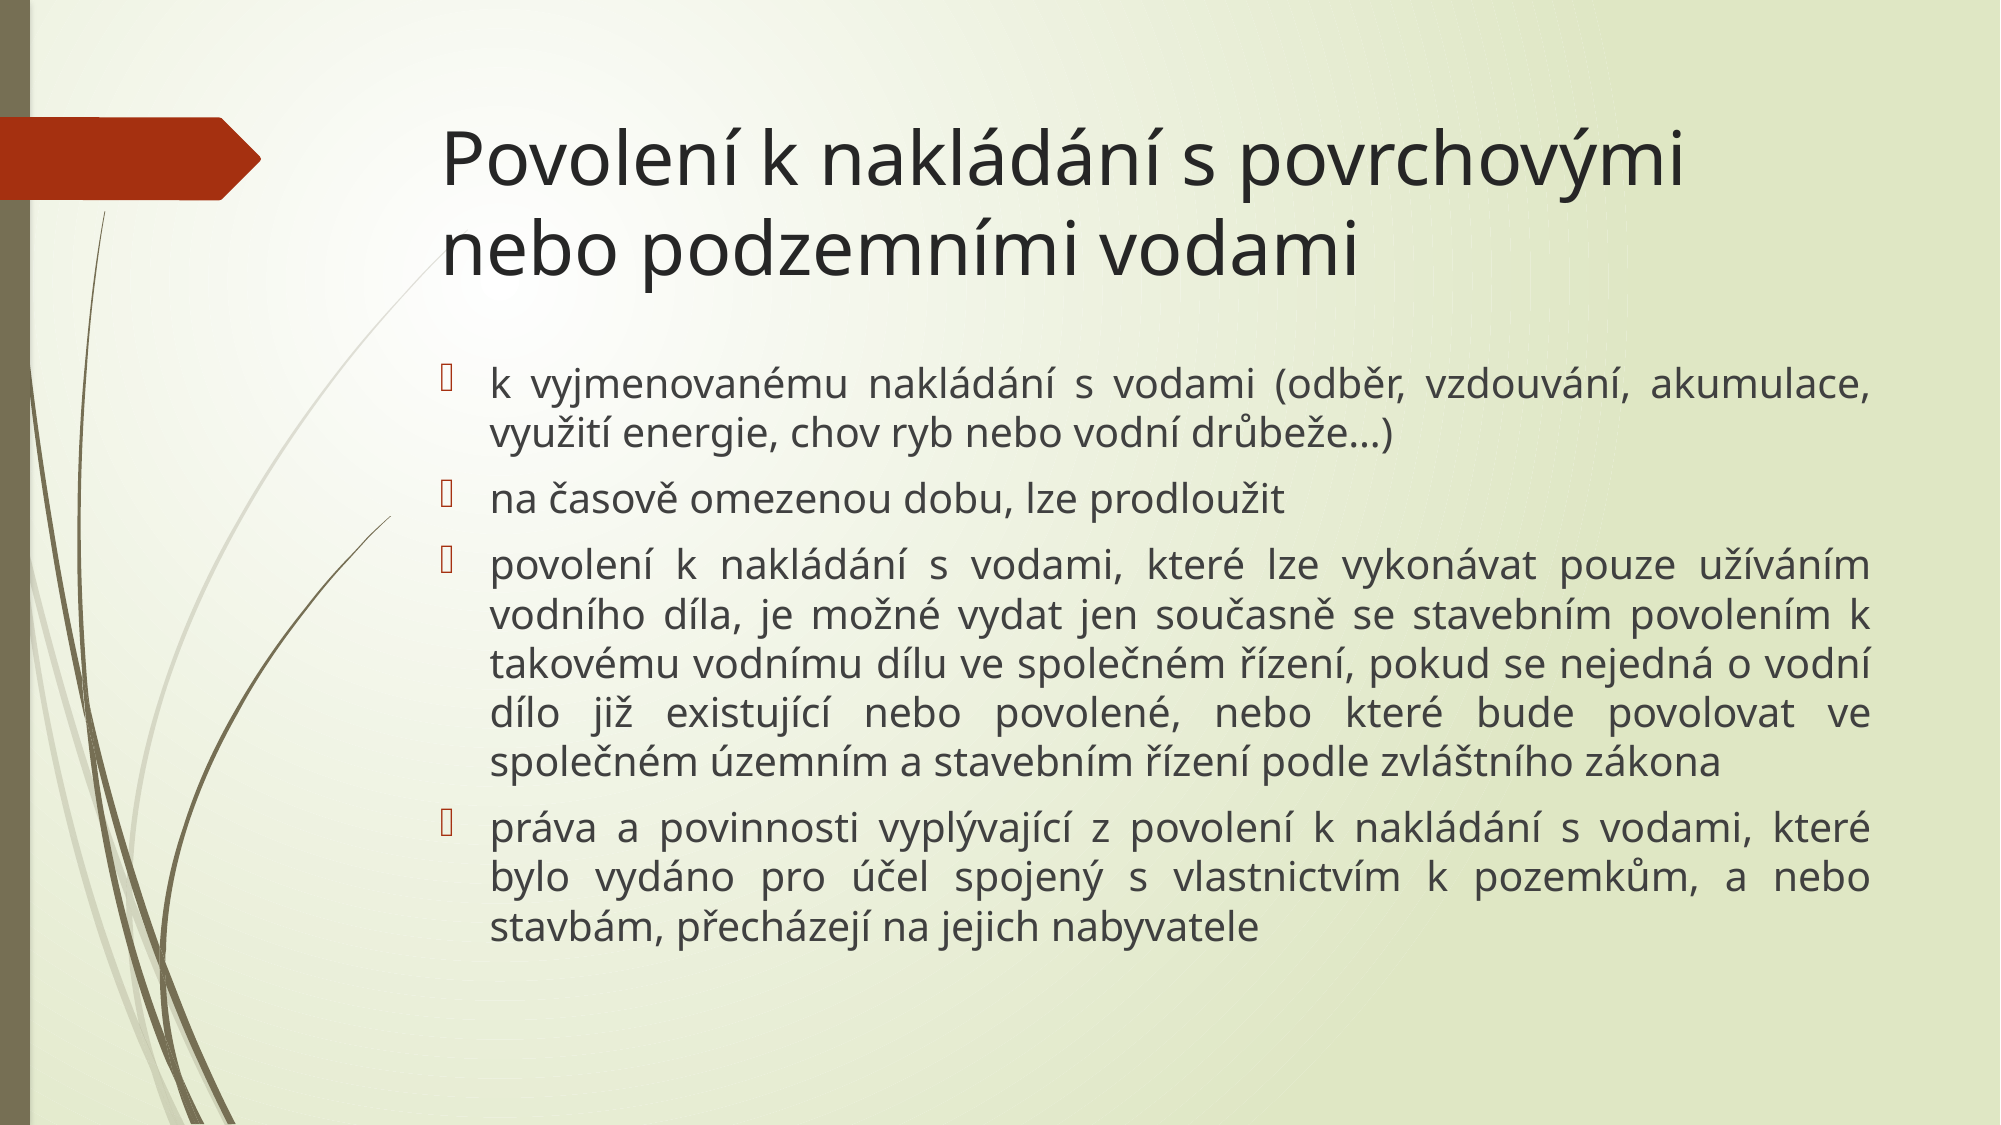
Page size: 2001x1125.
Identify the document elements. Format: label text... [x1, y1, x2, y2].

title Povolení k nakládání s povrchovými nebo podzemními vodami [425, 102, 1888, 313]
list k vyjmenovanému nakládání s vodami (odběr, vzdouvání, akumulace, využití energie, chov ryb nebo vodní drůbeže…) na časově omezenou dobu, lze prodloužit povolení k nakládání s vodami, které lze vykonávat pouze užíváním vodního díla, je možné vydat jen současně se stavebním povolením k takovému vodnímu dílu ve společném řízení, pokud se nejedná o vodní dílo již existující nebo povolené, nebo které bude povolovat ve společném územním a stavebním řízení podle zvláštního zákona práva a povinnosti vyplývající z povolení k nakládání s vodami, které bylo vydáno pro účel spojený s vlastnictvím k pozemkům, a nebo stavbám, přecházejí na jejich nabyvatele [424, 350, 1888, 970]
